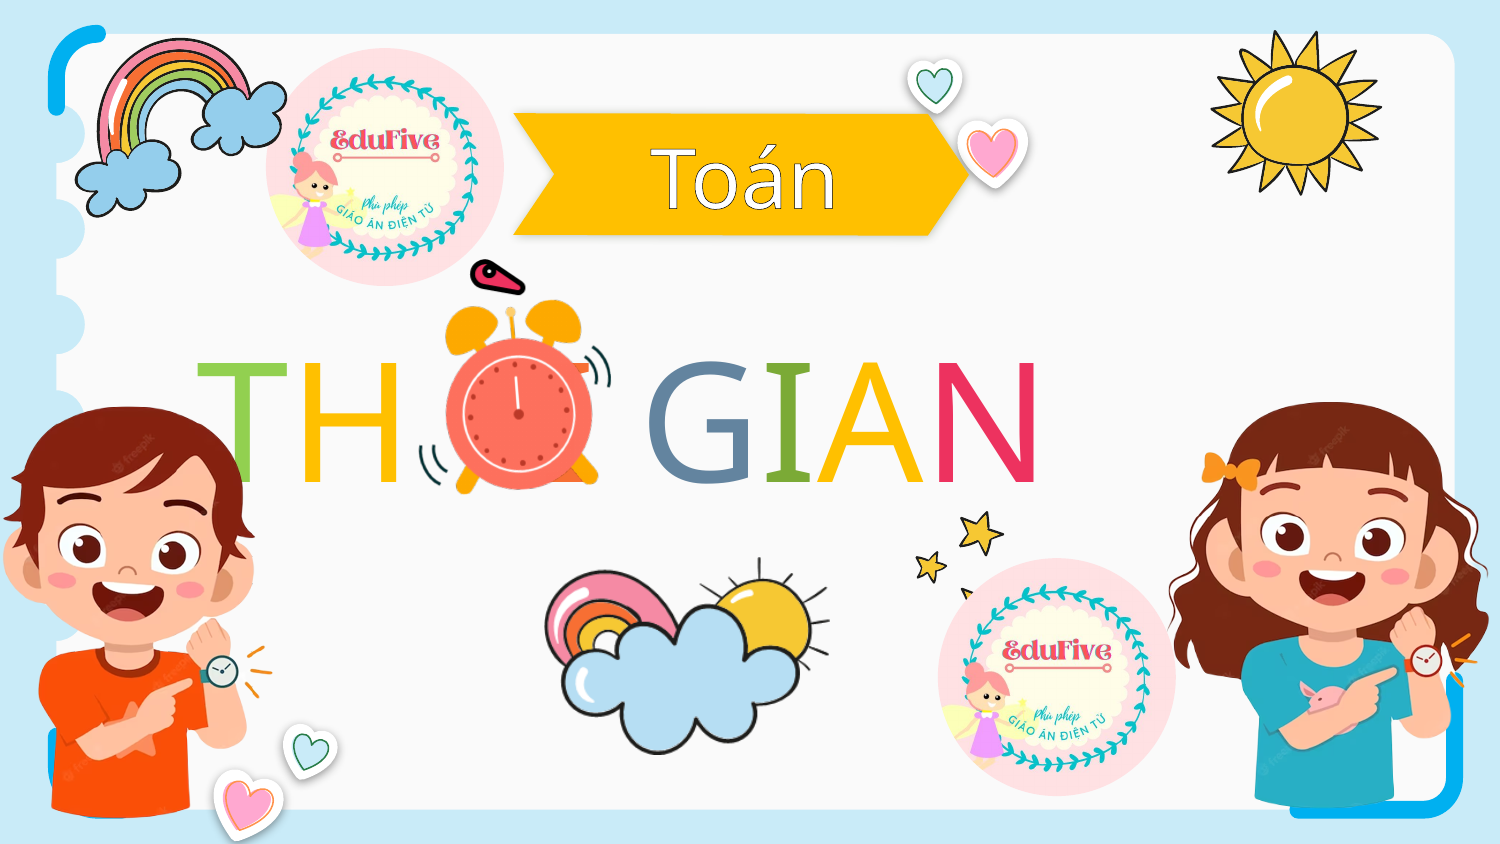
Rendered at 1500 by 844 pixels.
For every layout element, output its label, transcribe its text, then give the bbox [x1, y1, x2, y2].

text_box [49, 41, 290, 189]
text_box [903, 54, 1038, 198]
picture [0, 347, 405, 844]
text_box Toán [635, 117, 872, 233]
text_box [1209, 29, 1384, 196]
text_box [914, 535, 1006, 628]
picture [937, 338, 1500, 844]
picture [544, 557, 830, 755]
picture [265, 47, 505, 259]
text_box [513, 113, 948, 236]
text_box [181, 259, 1345, 527]
